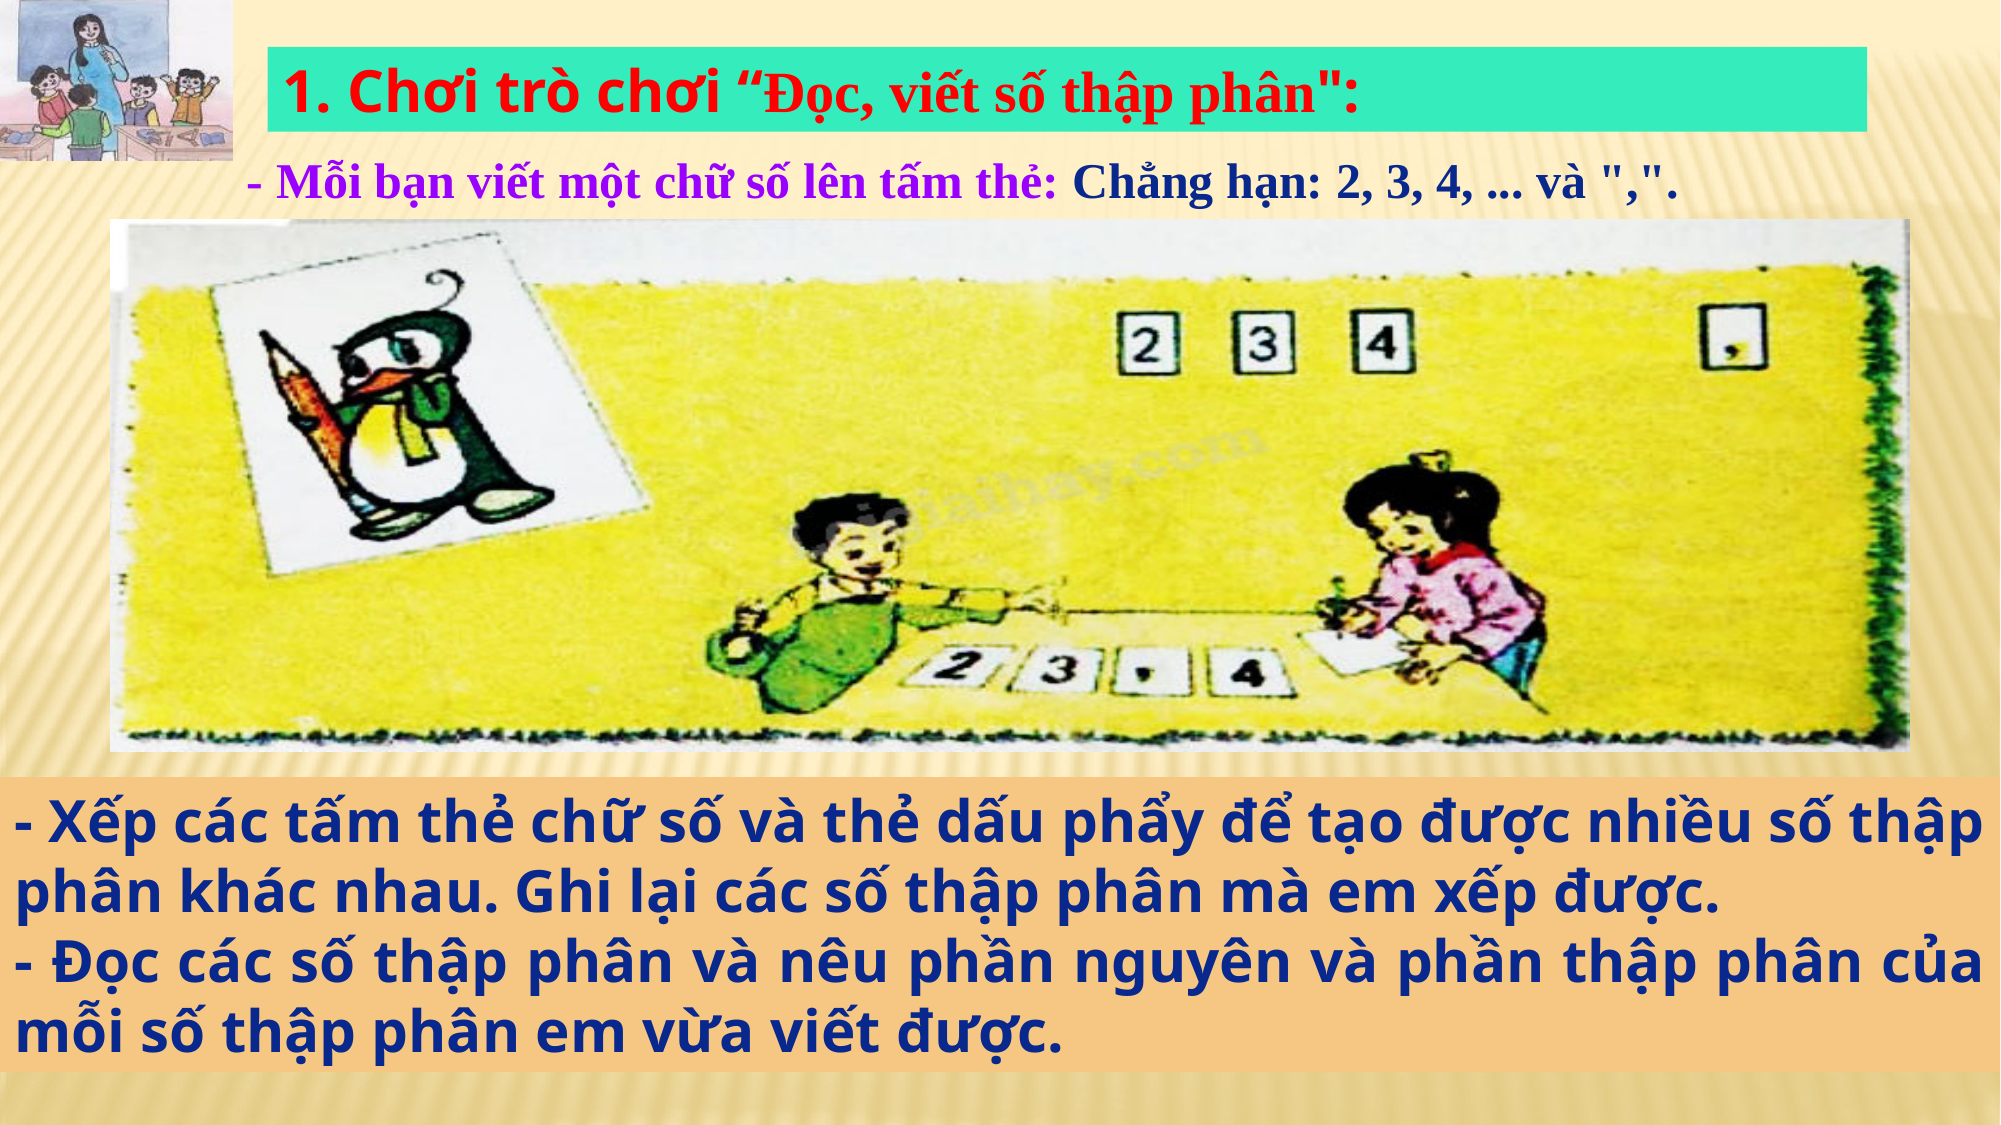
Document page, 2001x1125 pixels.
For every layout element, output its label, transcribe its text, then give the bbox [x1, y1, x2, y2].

text_box - Xếp các tấm thẻ chữ số và thẻ dấu phẩy để tạo được nhiều số thập phân khác nhau. Ghi lại các số thập phân mà em xếp được. - Đọc các số thập phân và nêu phần nguyên và phần thập phân của mỗi số thập phân em vừa viết được. [0, 777, 2000, 1072]
text_box 1. Chơi trò chơi “Đọc, viết số thập phân": [267, 46, 1868, 132]
picture [0, 0, 233, 162]
picture [109, 219, 1910, 752]
text_box - Mỗi bạn viết một chữ số lên tấm thẻ: Chẳng hạn: 2, 3, 4, ... và ",". [232, 141, 1839, 216]
